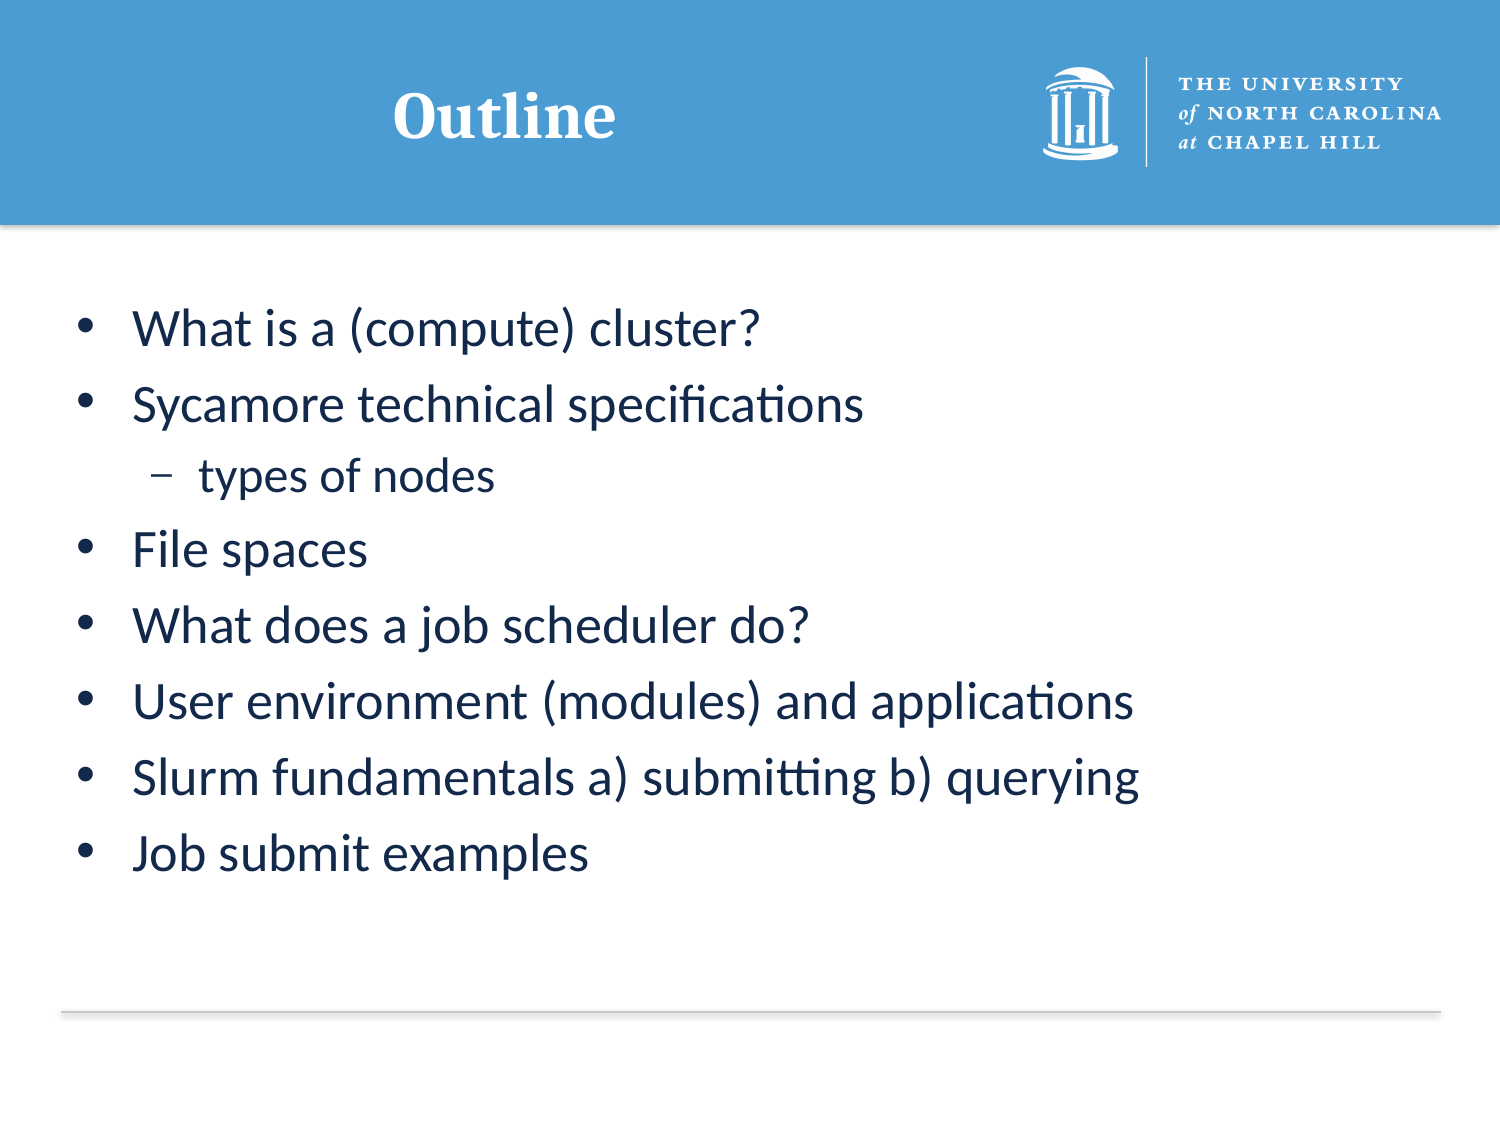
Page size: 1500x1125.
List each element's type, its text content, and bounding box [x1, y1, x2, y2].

picture [1043, 57, 1441, 167]
list What is a (compute) cluster? Sycamore technical specifications types of nodes File spaces What does a job scheduler do? User environment (modules) and applications Slurm fundamentals a) submitting b) querying Job submit examples [61, 284, 1441, 953]
title Outline [0, 0, 1027, 225]
